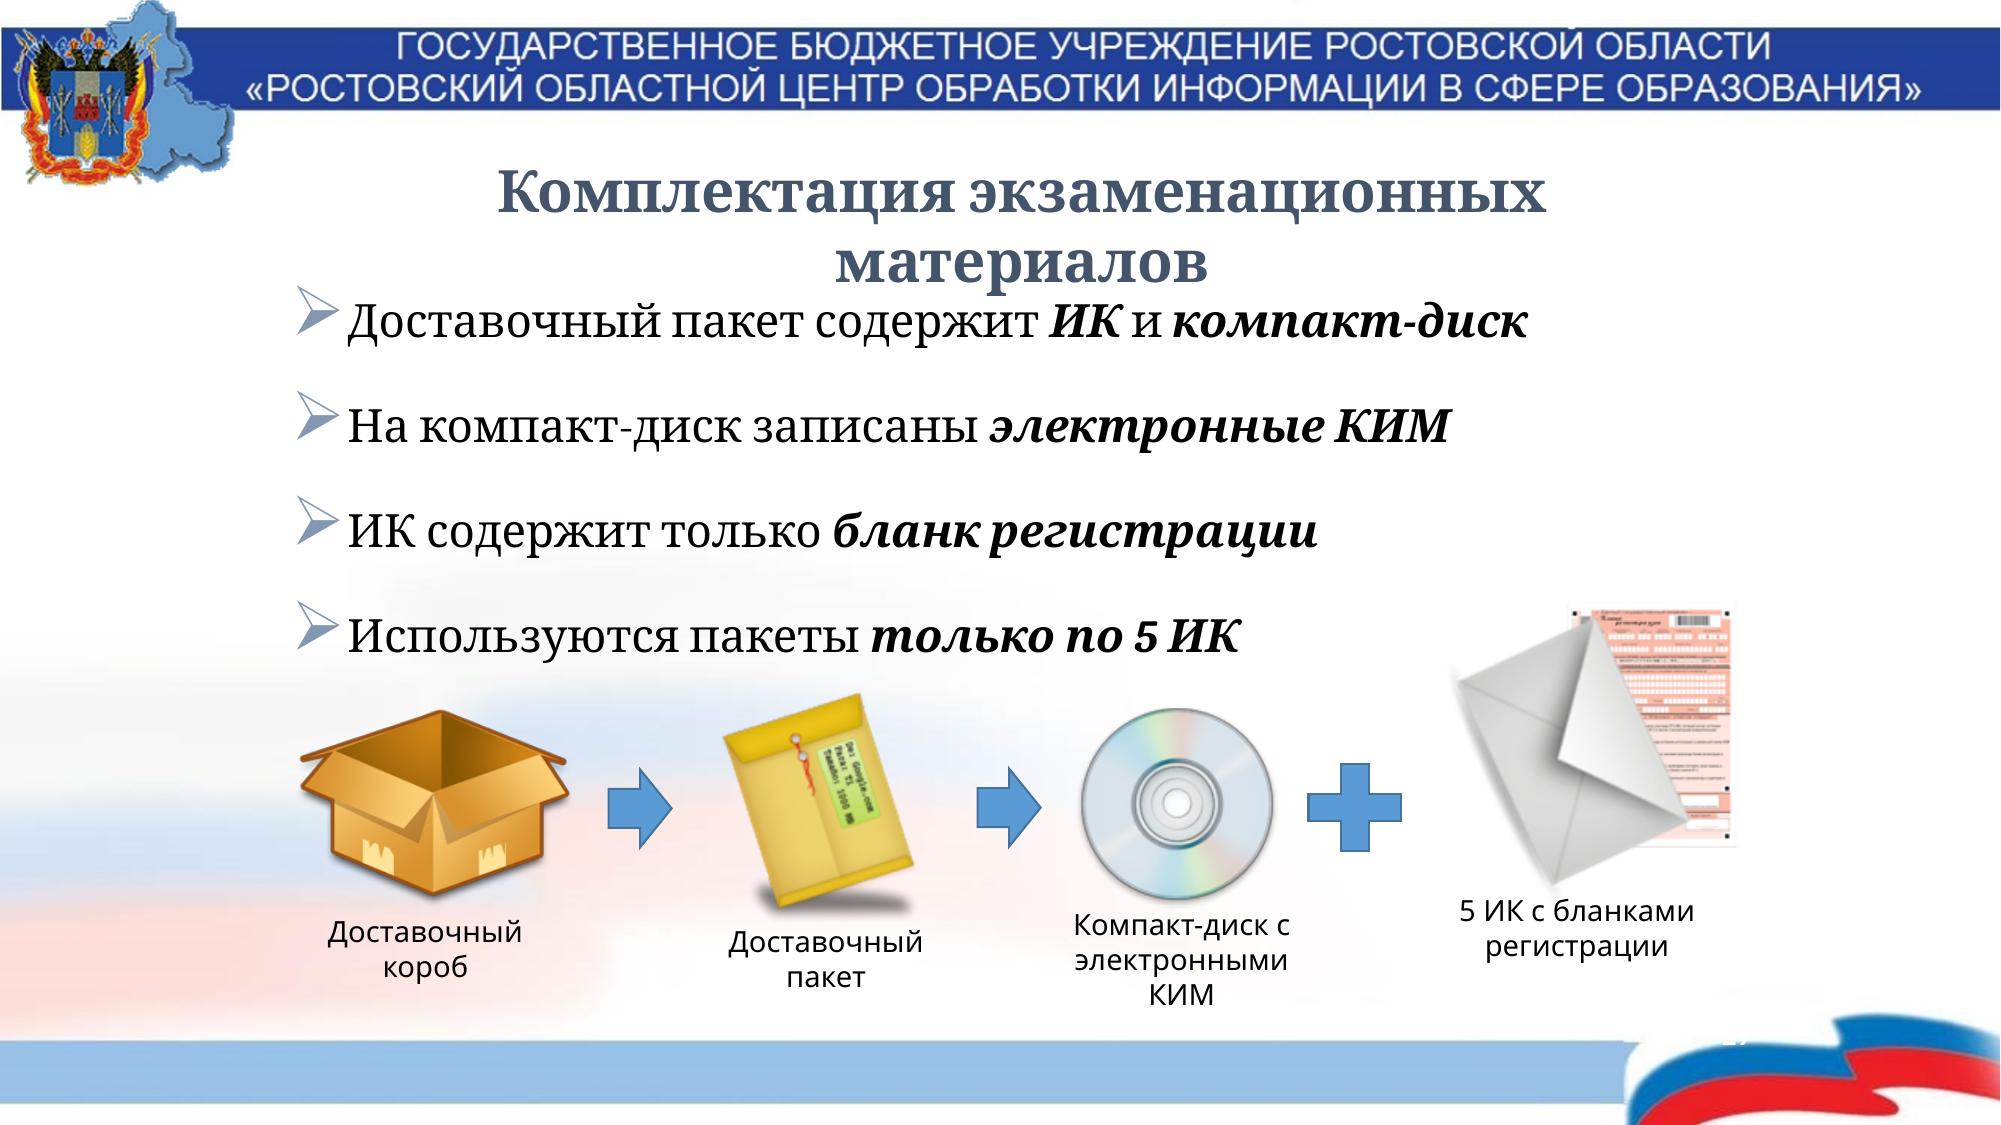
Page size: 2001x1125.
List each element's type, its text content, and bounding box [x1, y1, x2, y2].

text_box [607, 766, 673, 851]
text_box 5 ИК с бланками регистрации [1425, 931, 1729, 970]
text_box [976, 765, 1042, 850]
text_box Комплектация экзаменационных материалов [291, 146, 1754, 302]
text_box Доставочный пакет [674, 915, 978, 1001]
text_box Доставочный короб [274, 906, 577, 991]
text_box Компакт-диск с электронными КИМ [1030, 898, 1333, 1019]
text_box [1307, 763, 1390, 852]
picture [0, 0, 2001, 1125]
text_box Доставочный пакет содержит ИК и компакт-диск На компакт-диск записаны электронные КИМ ИК содержит только бланк регистрации Используются пакеты только по 5 ИК [274, 283, 1739, 669]
text_box 29 [1380, 1022, 1767, 1046]
